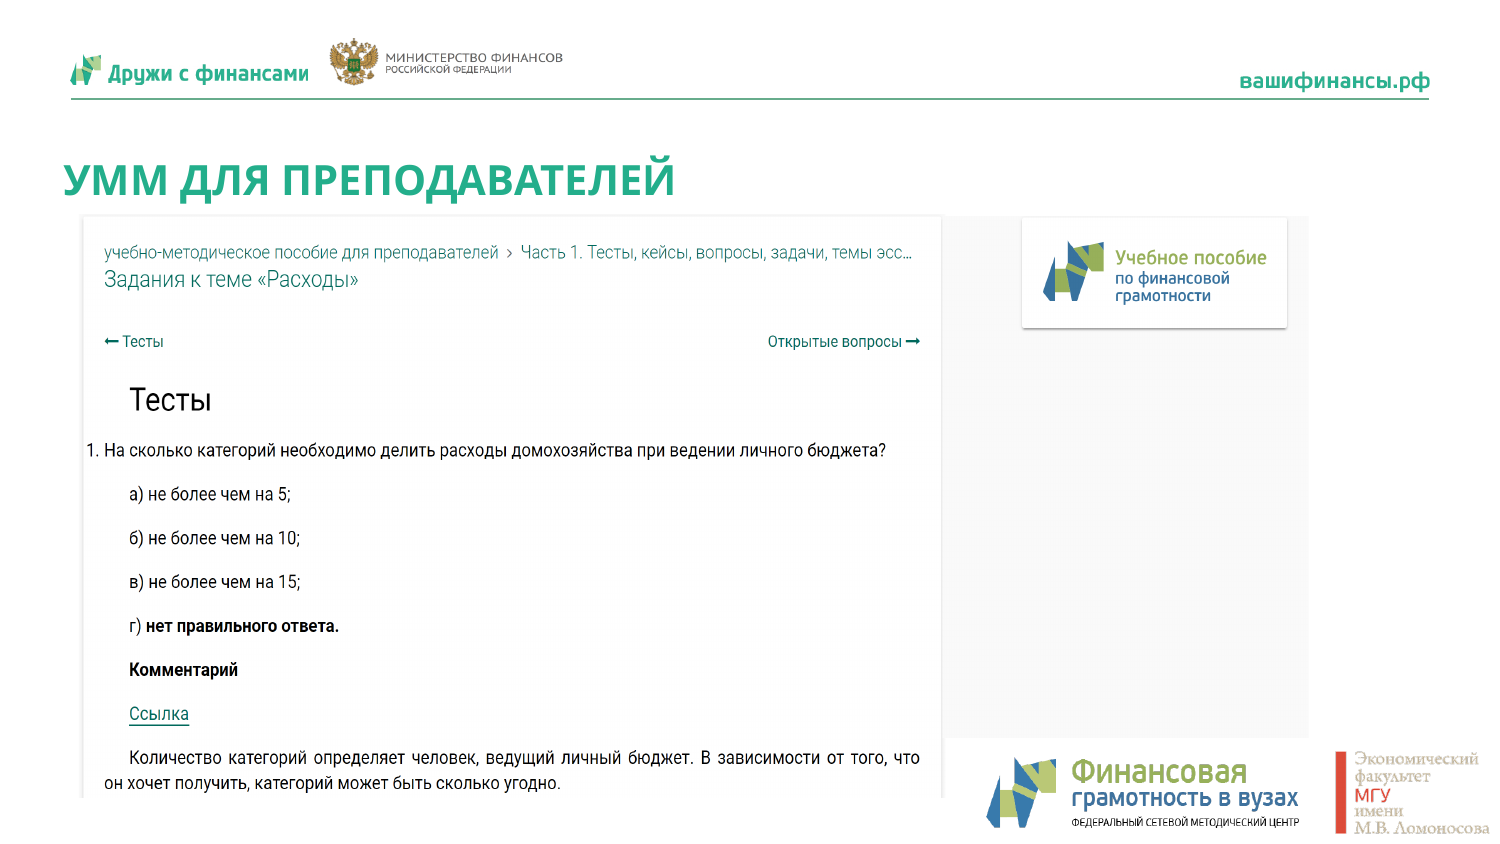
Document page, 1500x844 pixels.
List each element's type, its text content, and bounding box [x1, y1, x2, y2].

picture [986, 757, 1299, 828]
title УММ для преподавателей [48, 100, 1500, 264]
picture [323, 28, 569, 94]
picture [1331, 747, 1493, 838]
picture [1239, 69, 1430, 94]
picture [70, 54, 308, 85]
picture [78, 214, 1309, 798]
